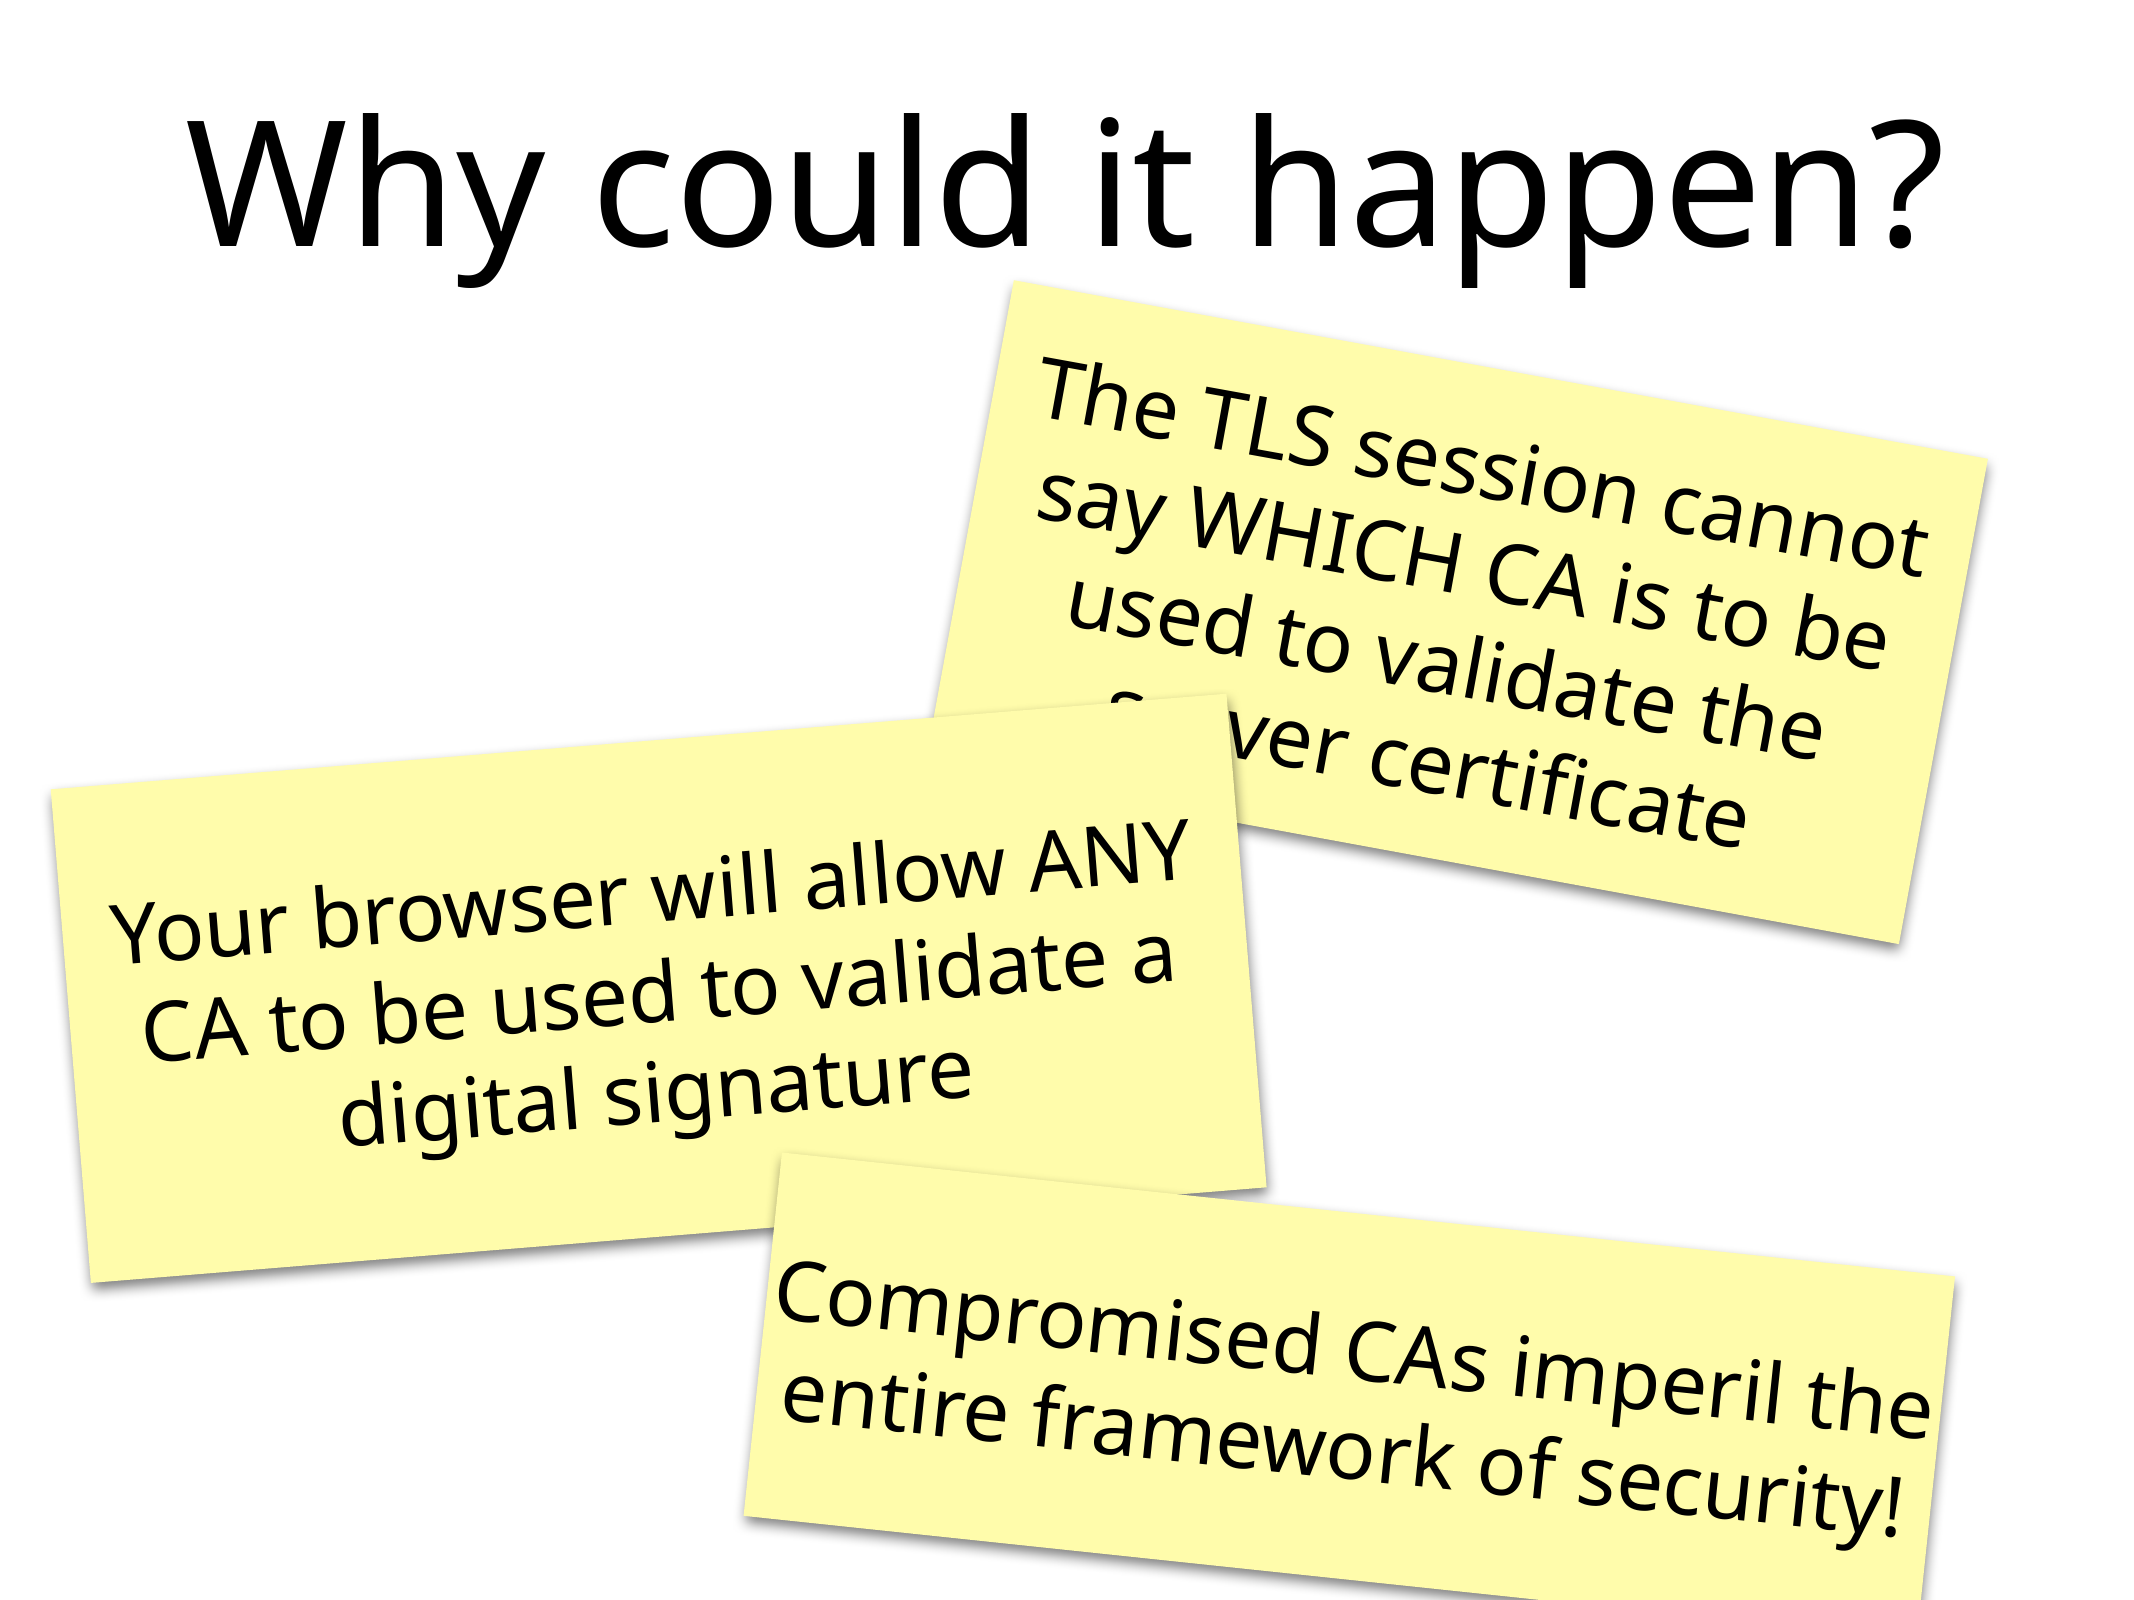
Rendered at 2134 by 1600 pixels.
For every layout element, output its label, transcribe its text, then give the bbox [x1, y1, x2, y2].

text_box The TLS session cannot say WHICH CA is to be used to validate the server certificate [934, 280, 1988, 945]
title Why could it happen? [106, 64, 2027, 331]
text_box Your browser will allow ANY CA to be used to validate a digital signature [50, 693, 1267, 1283]
text_box Compromised CAs imperil the entire framework of security! [743, 1152, 1956, 1600]
